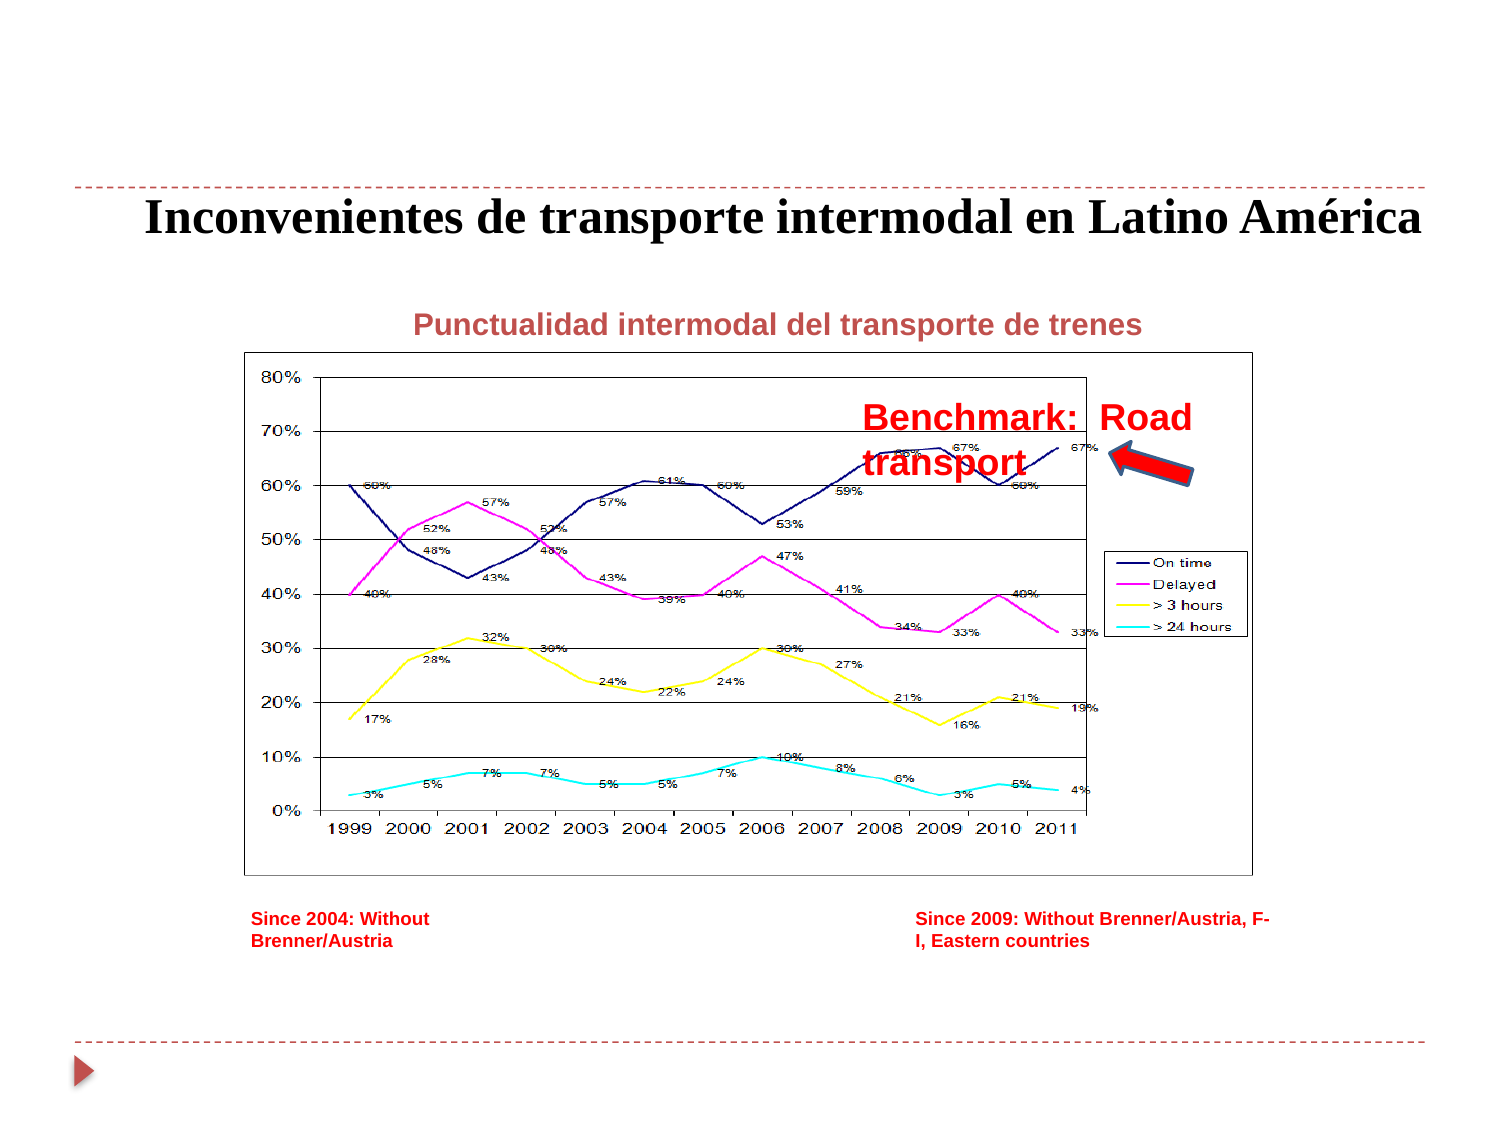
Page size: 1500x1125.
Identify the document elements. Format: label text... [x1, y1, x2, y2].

picture [242, 350, 1256, 876]
text_box Since 2009: Without Brenner/Austria, F-I, Eastern countries [900, 899, 1287, 959]
text_box Punctualidad intermodal del transporte de trenes [398, 296, 1160, 349]
text_box Inconvenientes de transporte intermodal en Latino América [130, 176, 1439, 252]
text_box Since 2004: Without Brenner/Austria [236, 899, 564, 959]
